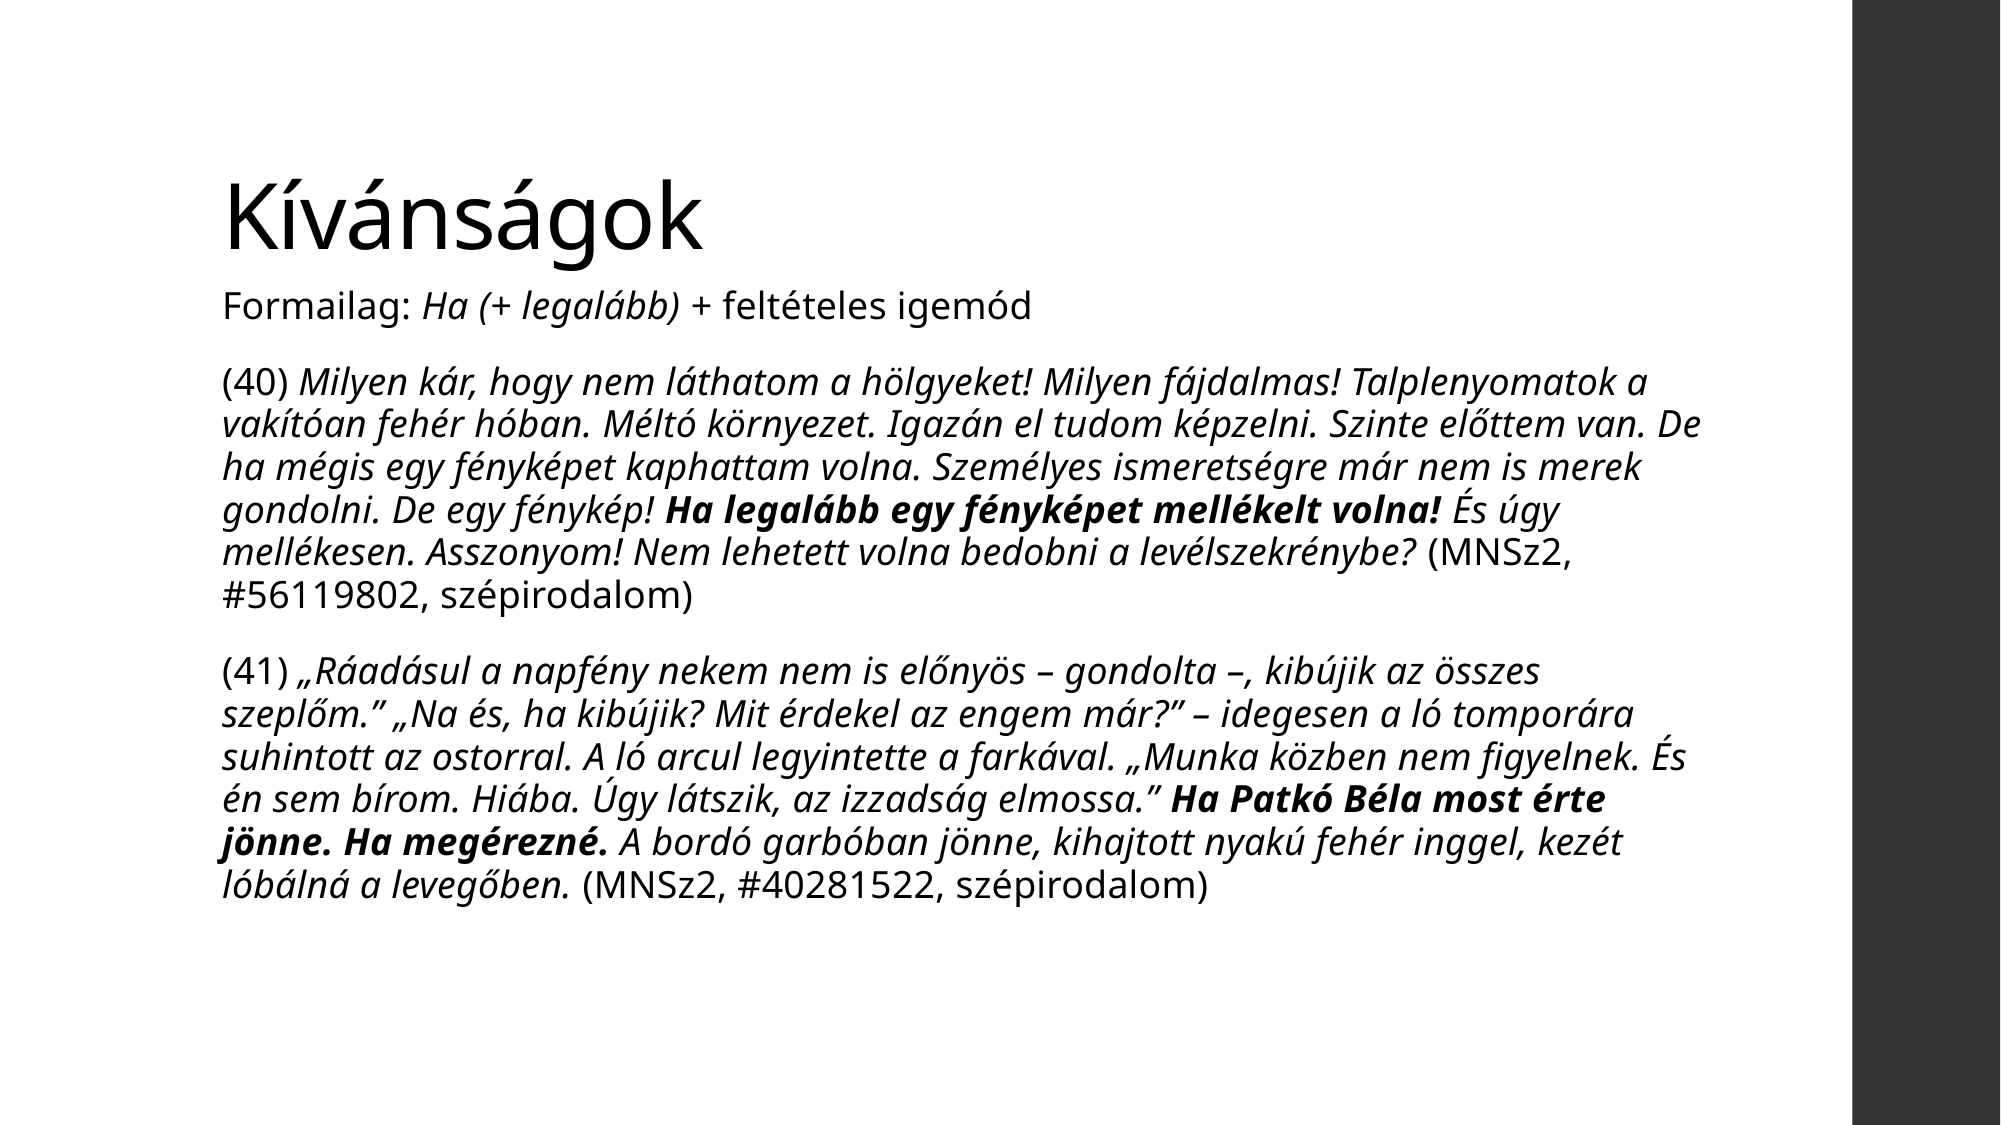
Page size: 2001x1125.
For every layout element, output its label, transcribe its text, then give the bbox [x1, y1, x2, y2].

list Formailag: Ha (+ legalább) + feltételes igemód (40) Milyen kár, hogy nem láthatom a hölgyeket! Milyen fájdalmas! Talplenyomatok a vakítóan fehér hóban. Méltó környezet. Igazán el tudom képzelni. Szinte előttem van. De ha mégis egy fényképet kaphattam volna. Személyes ismeretségre már nem is merek gondolni. De egy fénykép! Ha legalább egy fényképet mellékelt volna! És úgy mellékesen. Asszonyom! Nem lehetett volna bedobni a levélszekrénybe? (MNSz2, #56119802, szépirodalom) (41) „Ráadásul a napfény nekem nem is előnyös – gondolta –, kibújik az összes szeplőm.” „Na és, ha kibújik? Mit érdekel az engem már?” – idegesen a ló tomporára suhintott az ostorral. A ló arcul legyintette a farkával. „Munka közben nem figyelnek. És én sem bírom. Hiába. Úgy látszik, az izzadság elmossa.” Ha Patkó Béla most érte jönne. Ha megérezné. A bordó garbóban jönne, kihajtott nyakú fehér inggel, kezét lóbálná a levegőben. (MNSz2, #40281522, szépirodalom) [206, 277, 1721, 1084]
title Kívánságok [206, 60, 1797, 278]
